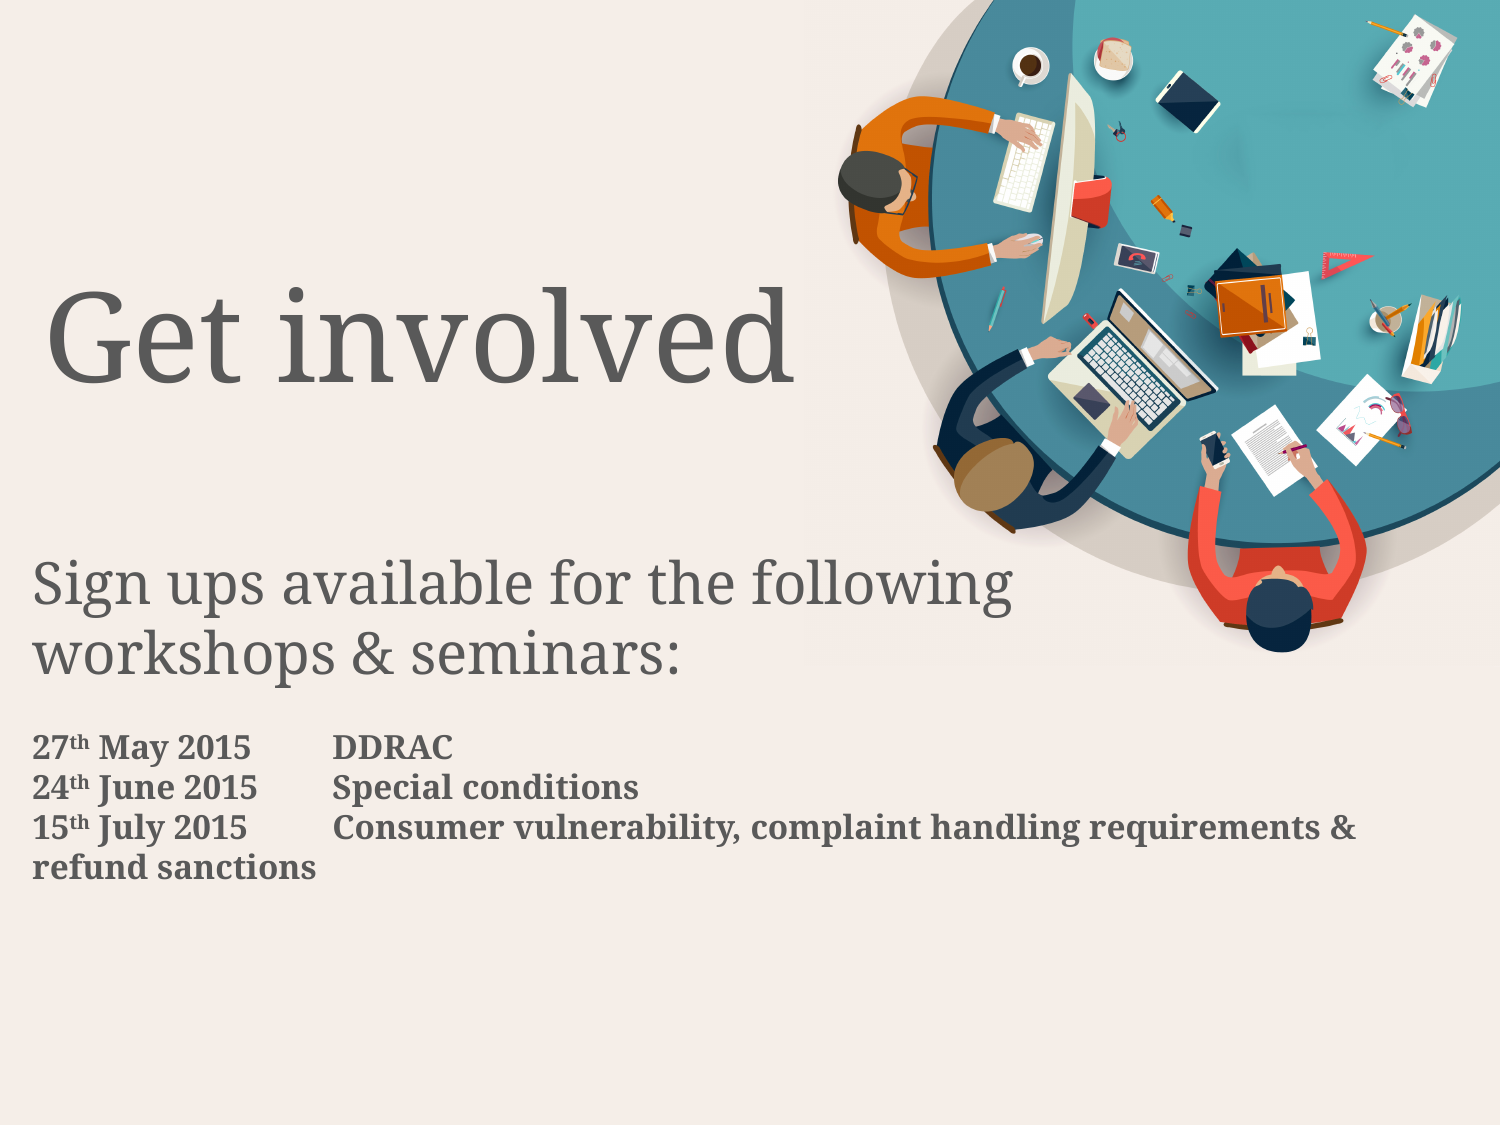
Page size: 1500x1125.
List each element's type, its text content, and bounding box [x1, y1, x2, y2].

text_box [804, 0, 1500, 667]
text_box Sign ups available for the following workshops & seminars: 27th May 2015 DDRAC 24th June 2015 Special conditions 15th July 2015 Consumer vulnerability, complaint handling requirements & refund sanctions [17, 538, 1459, 1104]
text_box Get involved [28, 249, 799, 415]
